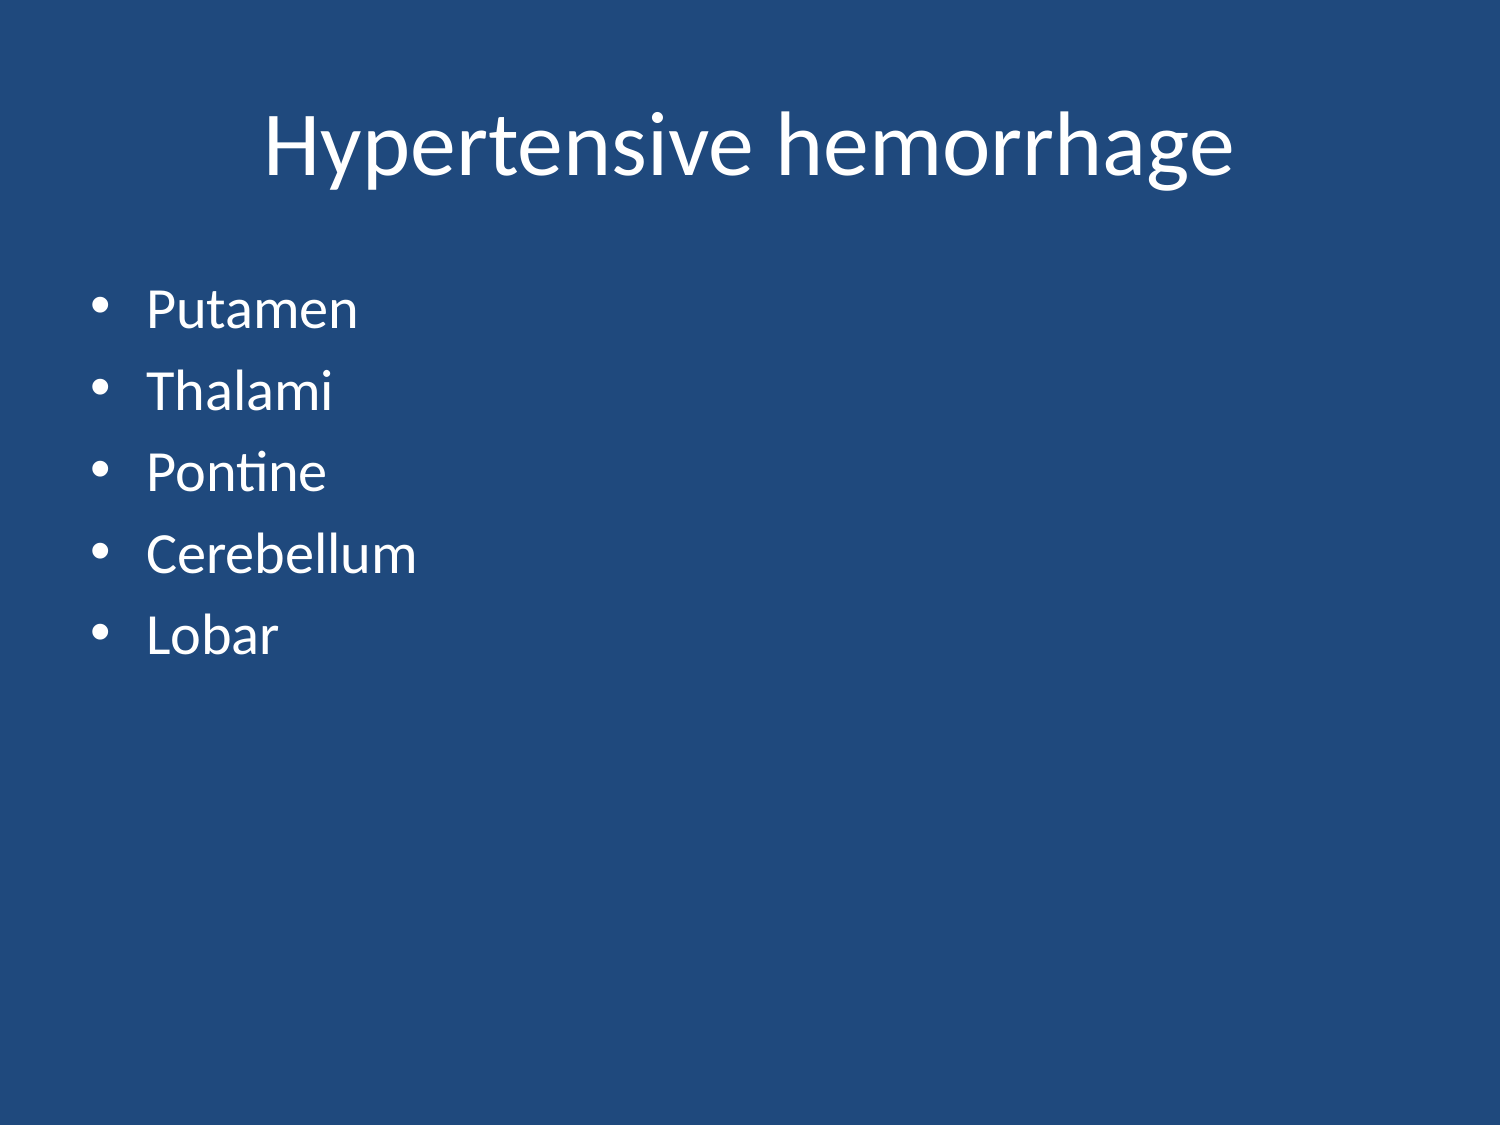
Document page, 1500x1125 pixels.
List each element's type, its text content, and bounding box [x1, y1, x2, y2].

list Putamen Thalami Pontine Cerebellum Lobar [75, 262, 738, 1005]
title Hypertensive hemorrhage [75, 45, 1425, 233]
